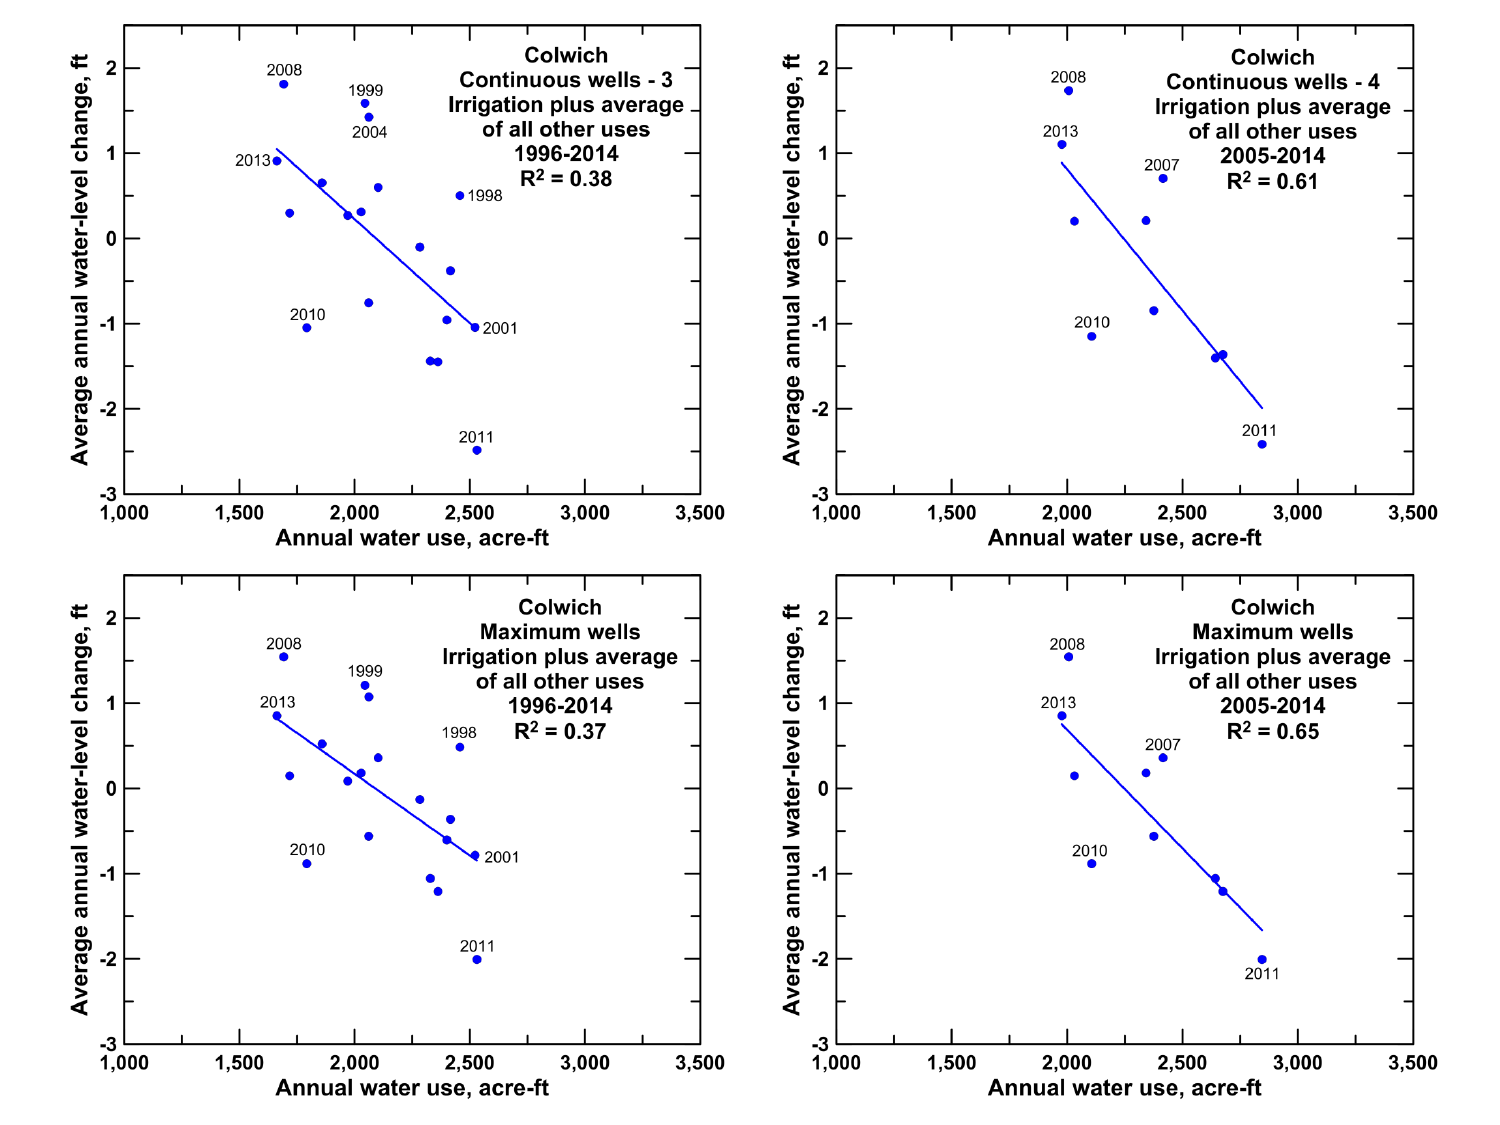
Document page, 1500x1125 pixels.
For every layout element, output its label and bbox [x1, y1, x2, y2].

picture [778, 574, 1438, 1101]
picture [778, 24, 1438, 551]
picture [65, 24, 726, 551]
picture [65, 574, 726, 1101]
